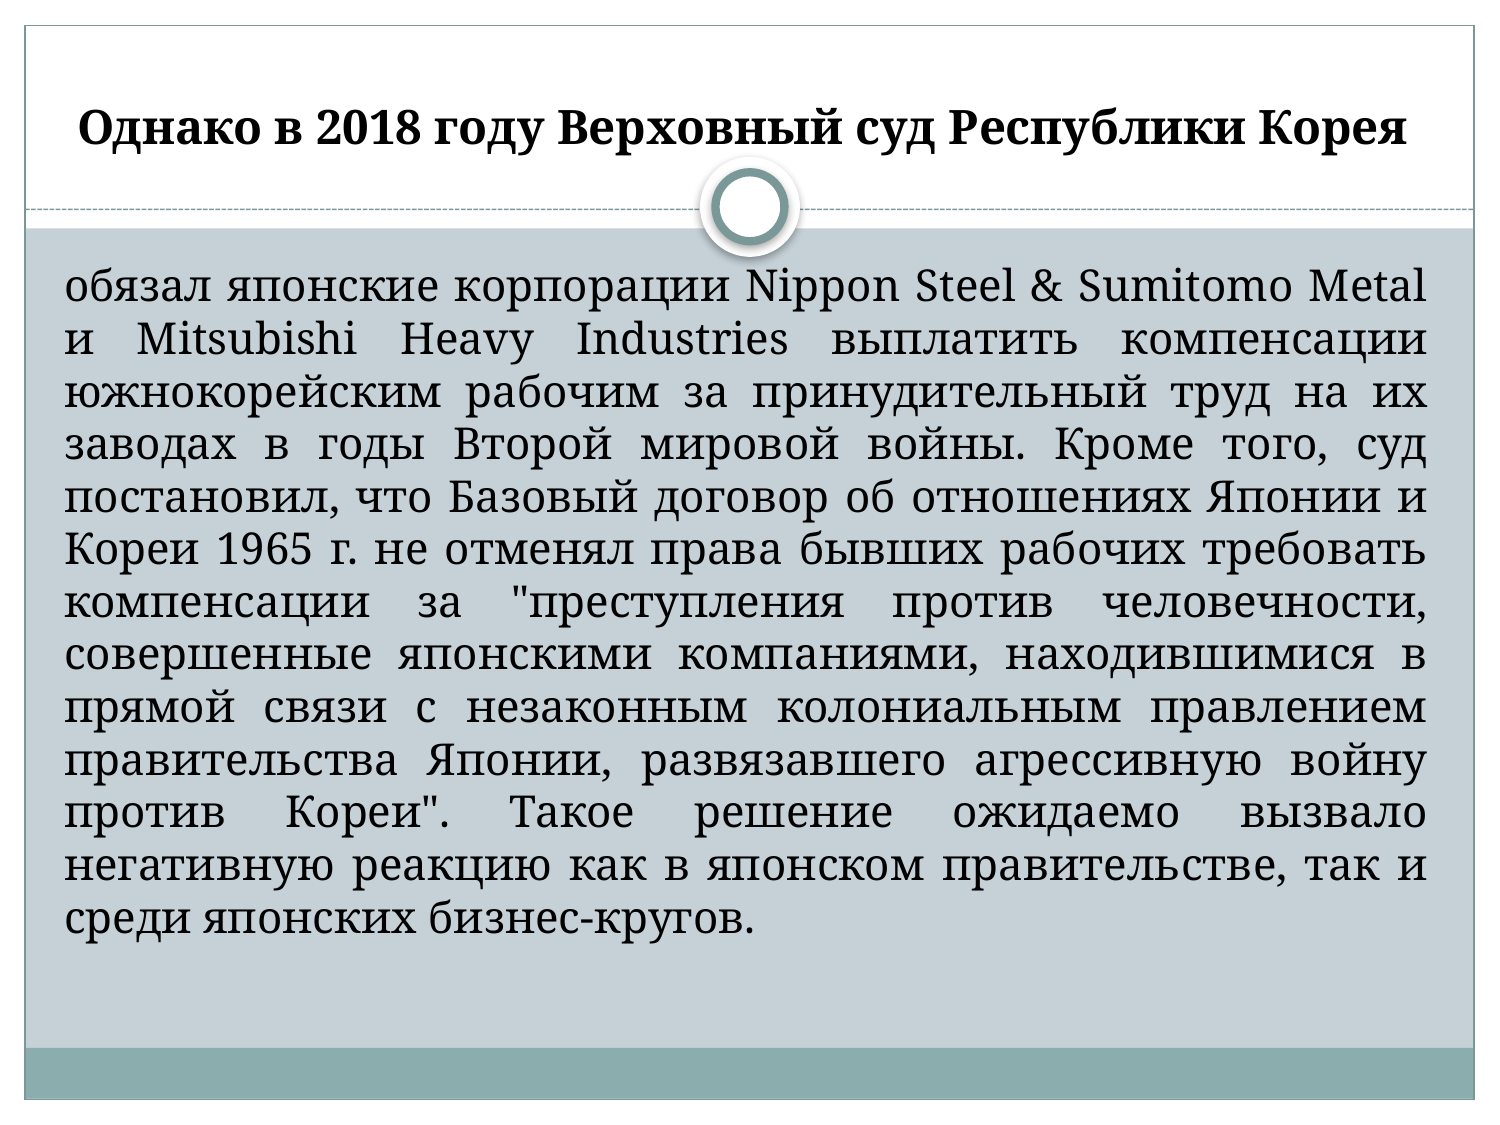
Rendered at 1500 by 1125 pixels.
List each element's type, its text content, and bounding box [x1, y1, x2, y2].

title Однако в 2018 году Верховный суд Республики Корея [49, 37, 1450, 162]
list обязал японские корпорации Nippon Steel & Sumitomo Metal и Mitsubishi Heavy Industries выплатить компенсации южнокорейским рабочим за принудительный труд на их заводах в годы Второй мировой войны. Кроме того, суд постановил, что Базовый договор об отношениях Японии и Кореи 1965 г. не отменял права бывших рабочих требовать компенсации за "преступления против человечности, совершенные японскими компаниями, находившимися в прямой связи с незаконным колониальным правлением правительства Японии, развязавшего агрессивную войну против Кореи". Такое решение ожидаемо вызвало негативную реакцию как в японском правительстве, так и среди японских бизнес-кругов. [49, 250, 1445, 1001]
